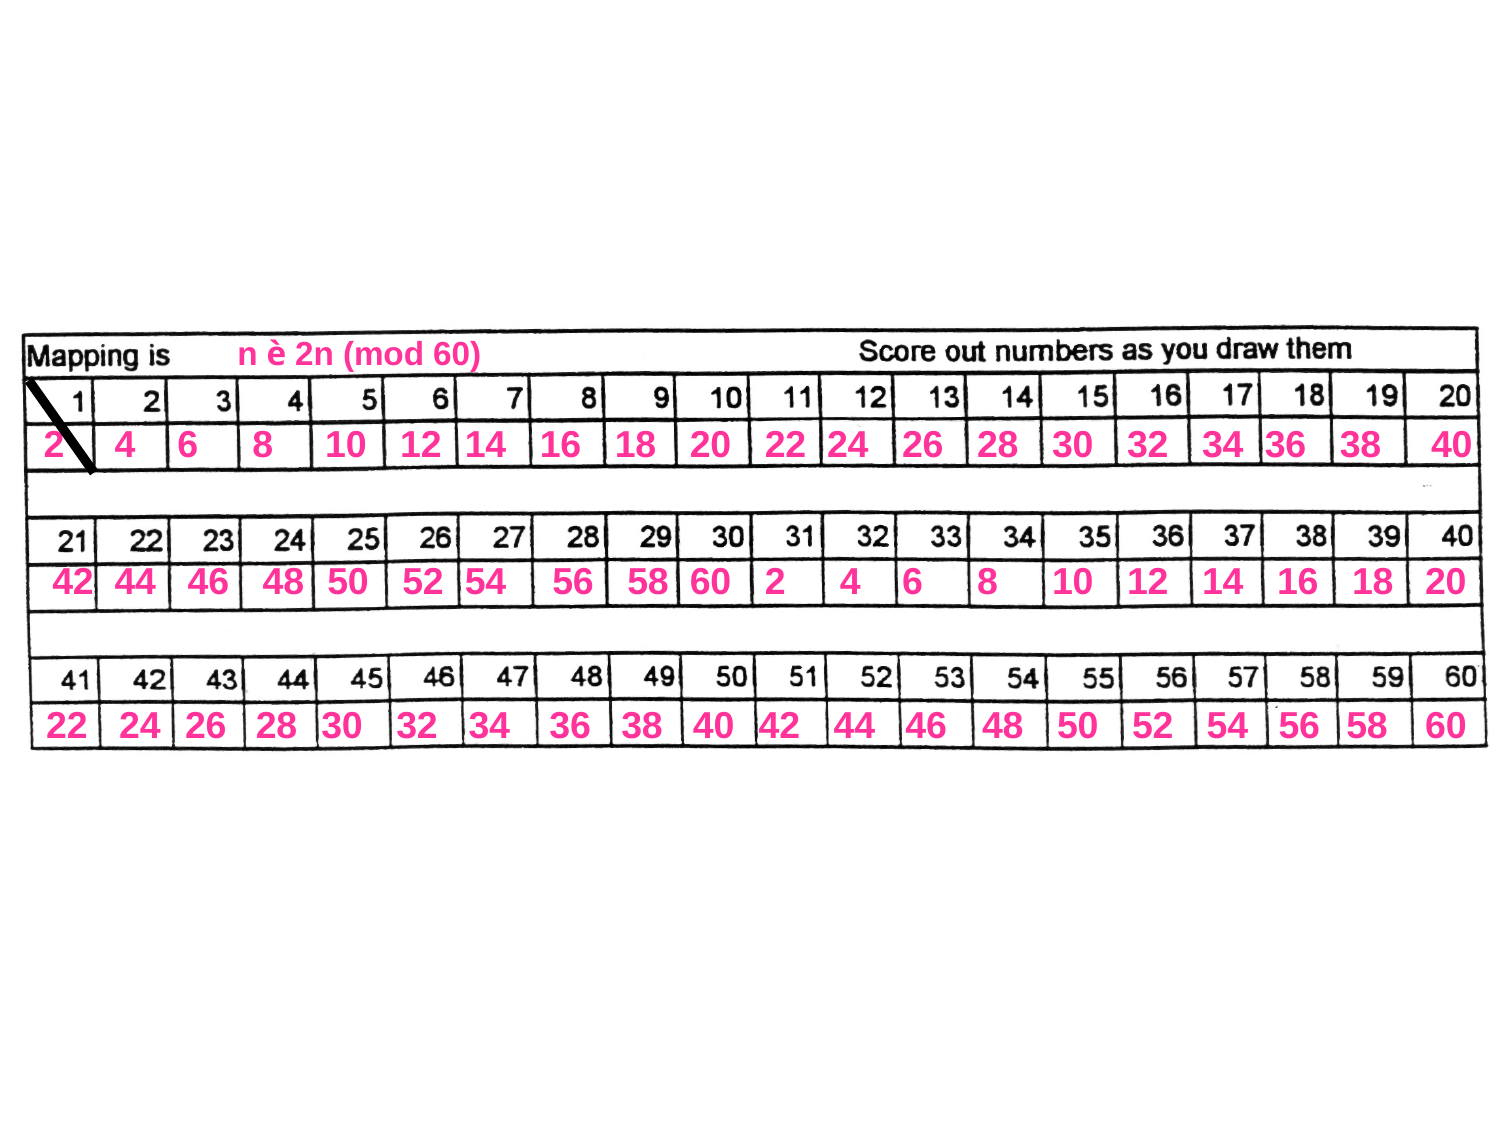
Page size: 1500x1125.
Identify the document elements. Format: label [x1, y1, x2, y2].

text_box [28, 380, 95, 473]
picture [0, 324, 1500, 760]
text_box [28, 412, 1500, 755]
